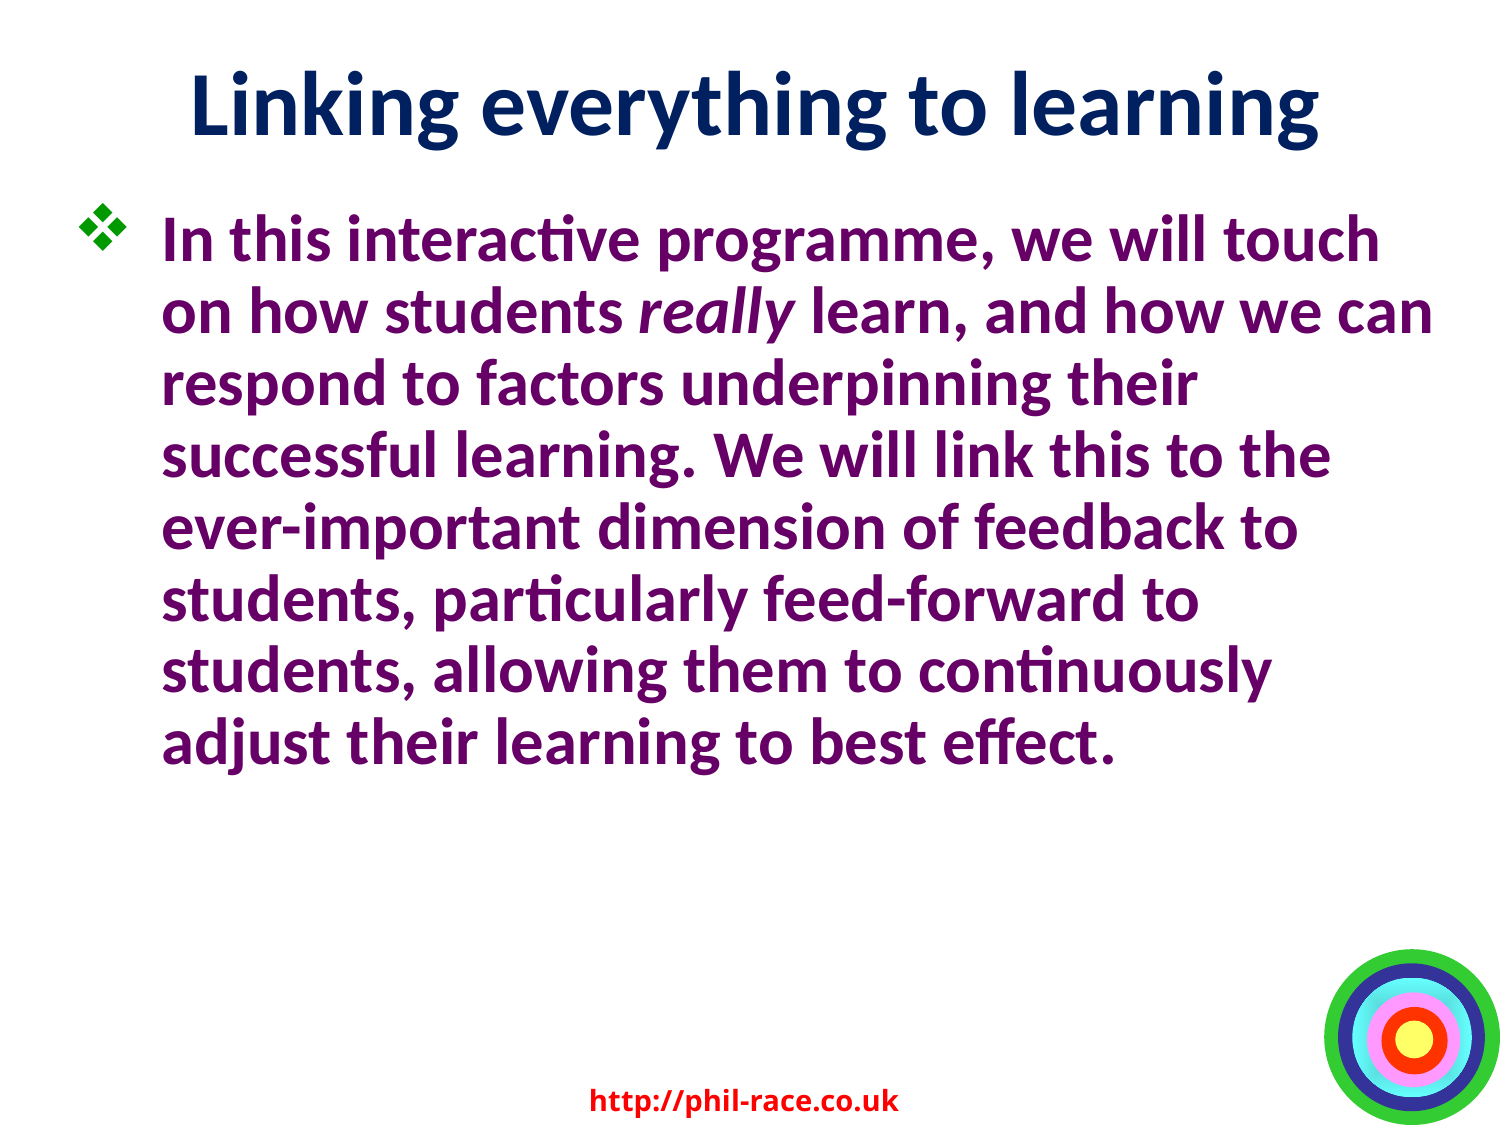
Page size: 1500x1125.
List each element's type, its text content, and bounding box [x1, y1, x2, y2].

list In this interactive programme, we will touch on how students really learn, and how we can respond to factors underpinning their successful learning. We will link this to the ever-important dimension of feedback to students, particularly feed-forward to students, allowing them to continuously adjust their learning to best effect. [58, 196, 1471, 963]
title Linking everything to learning [40, 30, 1471, 185]
